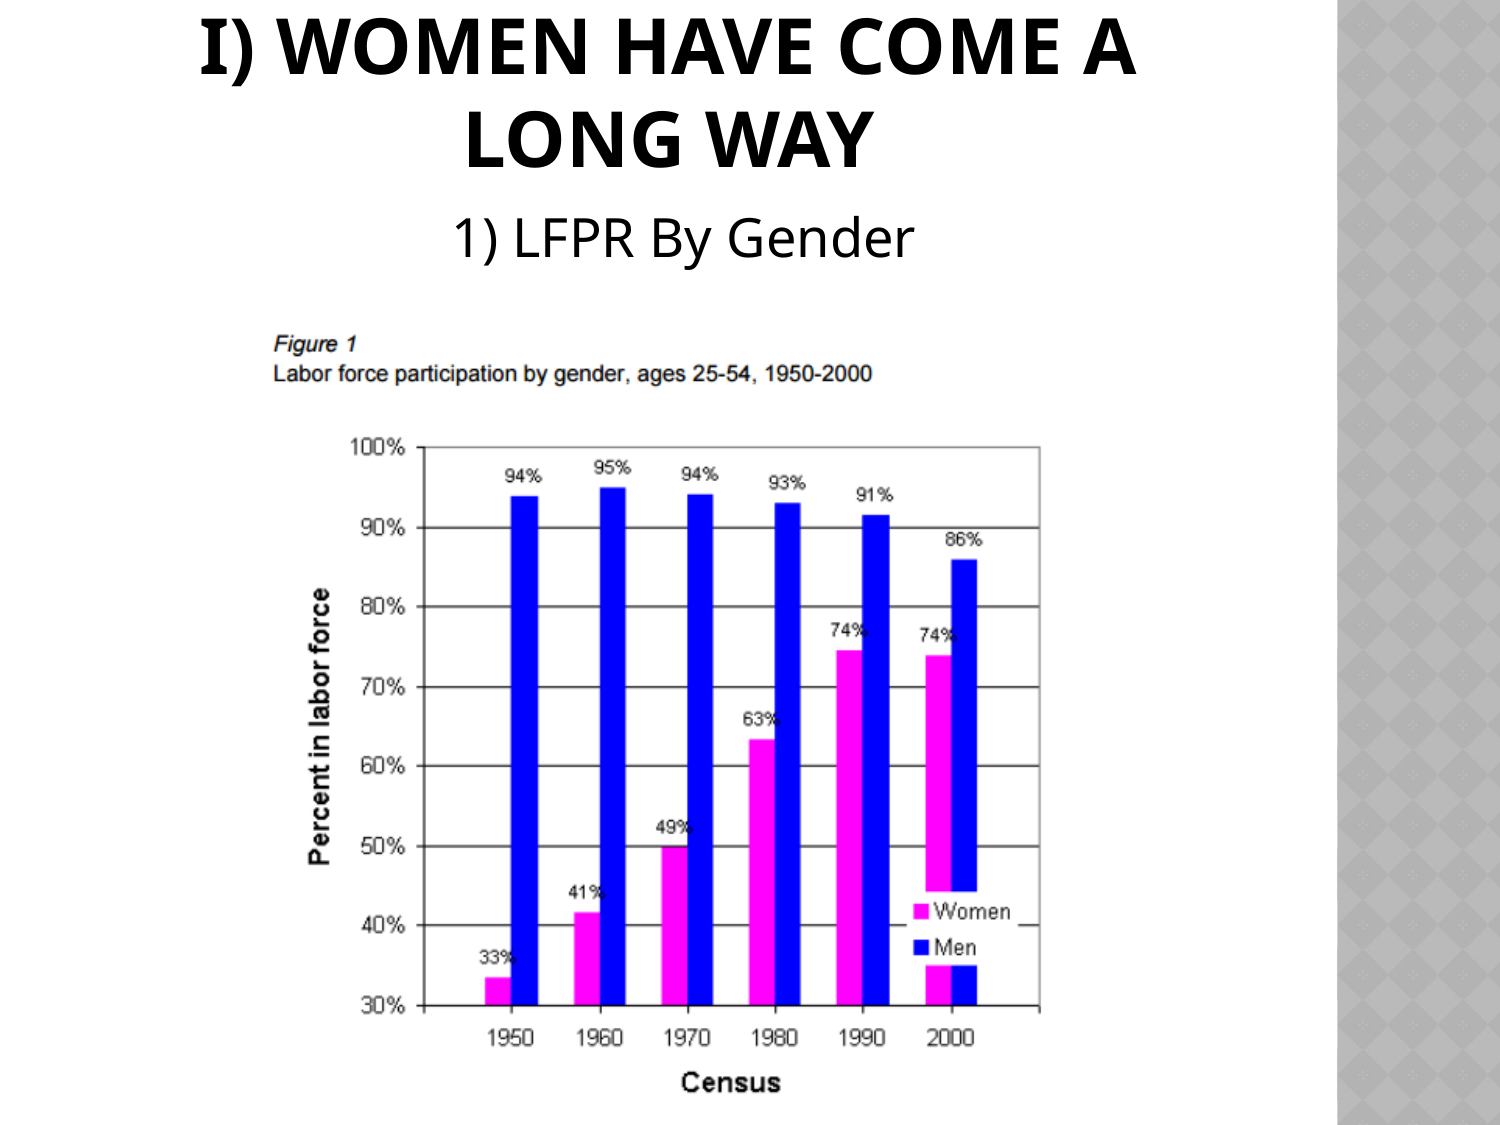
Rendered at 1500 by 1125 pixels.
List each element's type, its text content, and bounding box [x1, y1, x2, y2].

title I) Women have come a long way [75, 0, 1263, 183]
picture [194, 298, 1175, 1125]
list 1) LFPR By Gender [75, 196, 1294, 1125]
